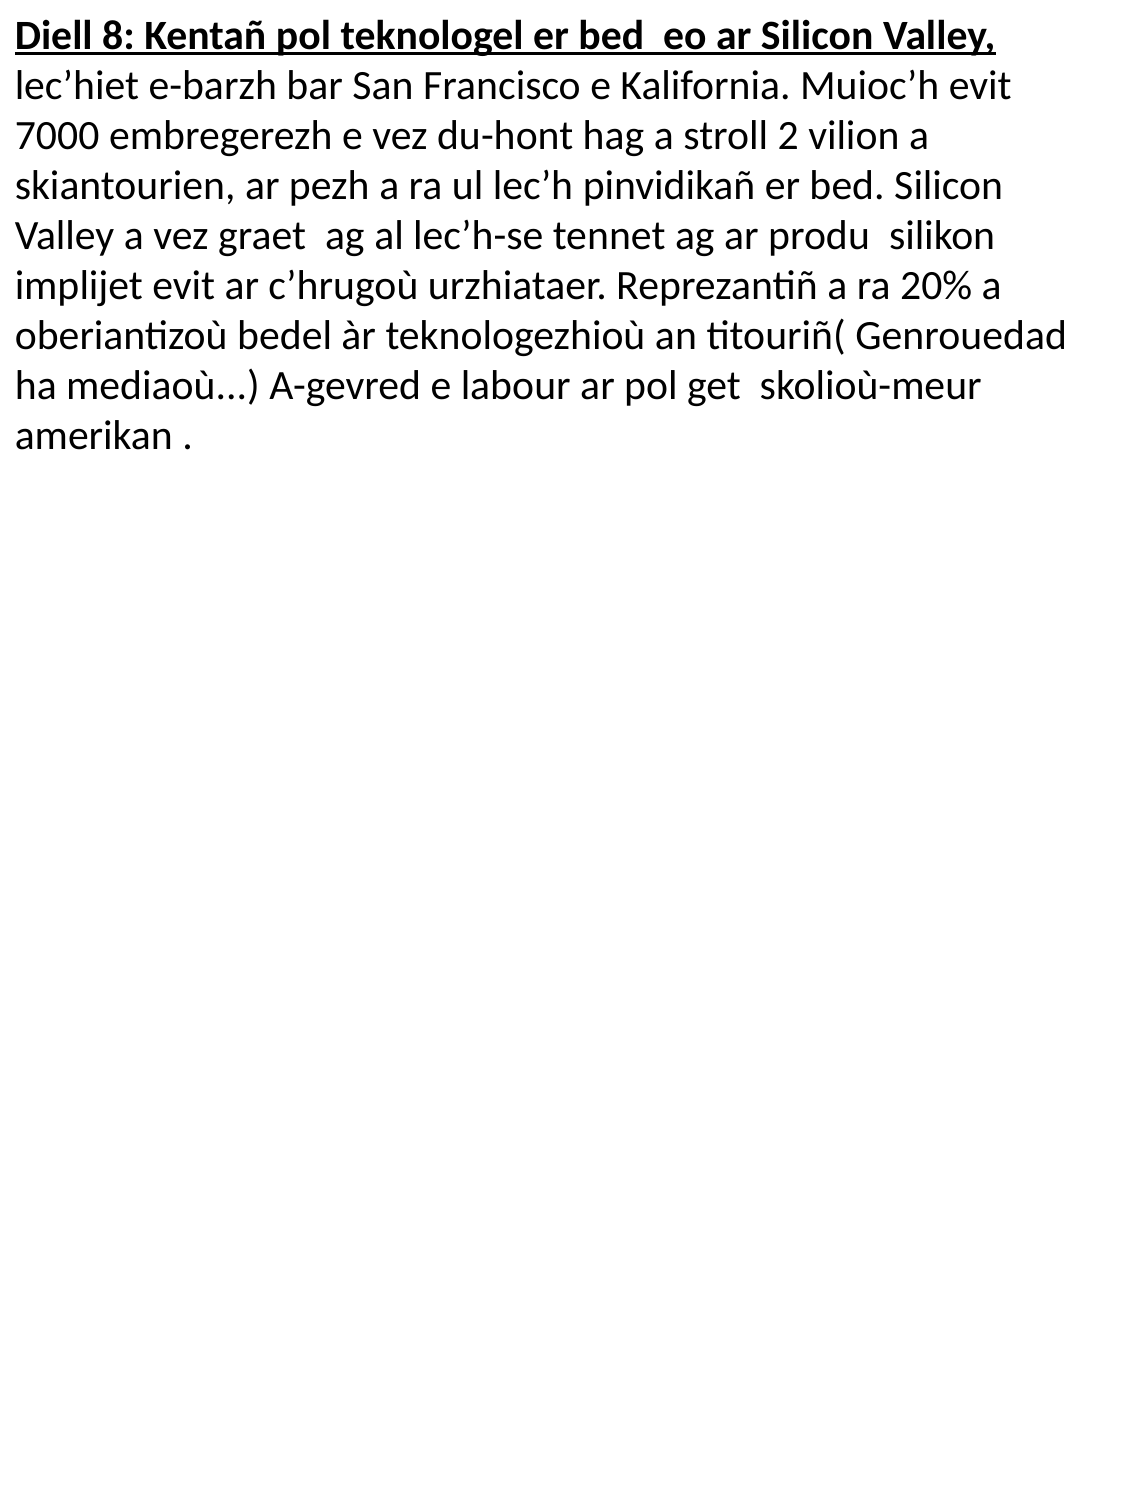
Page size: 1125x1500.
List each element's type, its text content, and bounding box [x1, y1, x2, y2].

text_box Diell 8: Kentañ pol teknologel er bed eo ar Silicon Valley, lec’hiet e-barzh bar San Francisco e Kalifornia. Muioc’h evit 7000 embregerezh e vez du-hont hag a stroll 2 vilion a skiantourien, ar pezh a ra ul lec’h pinvidikañ er bed. Silicon Valley a vez graet ag al lec’h-se tennet ag ar produ silikon implijet evit ar c’hrugoù urzhiataer. Reprezantiñ a ra 20% a oberiantizoù bedel àr teknologezhioù an titouriñ( Genrouedad ha mediaoù...) A-gevred e labour ar pol get skolioù-meur amerikan . [0, 0, 1106, 465]
